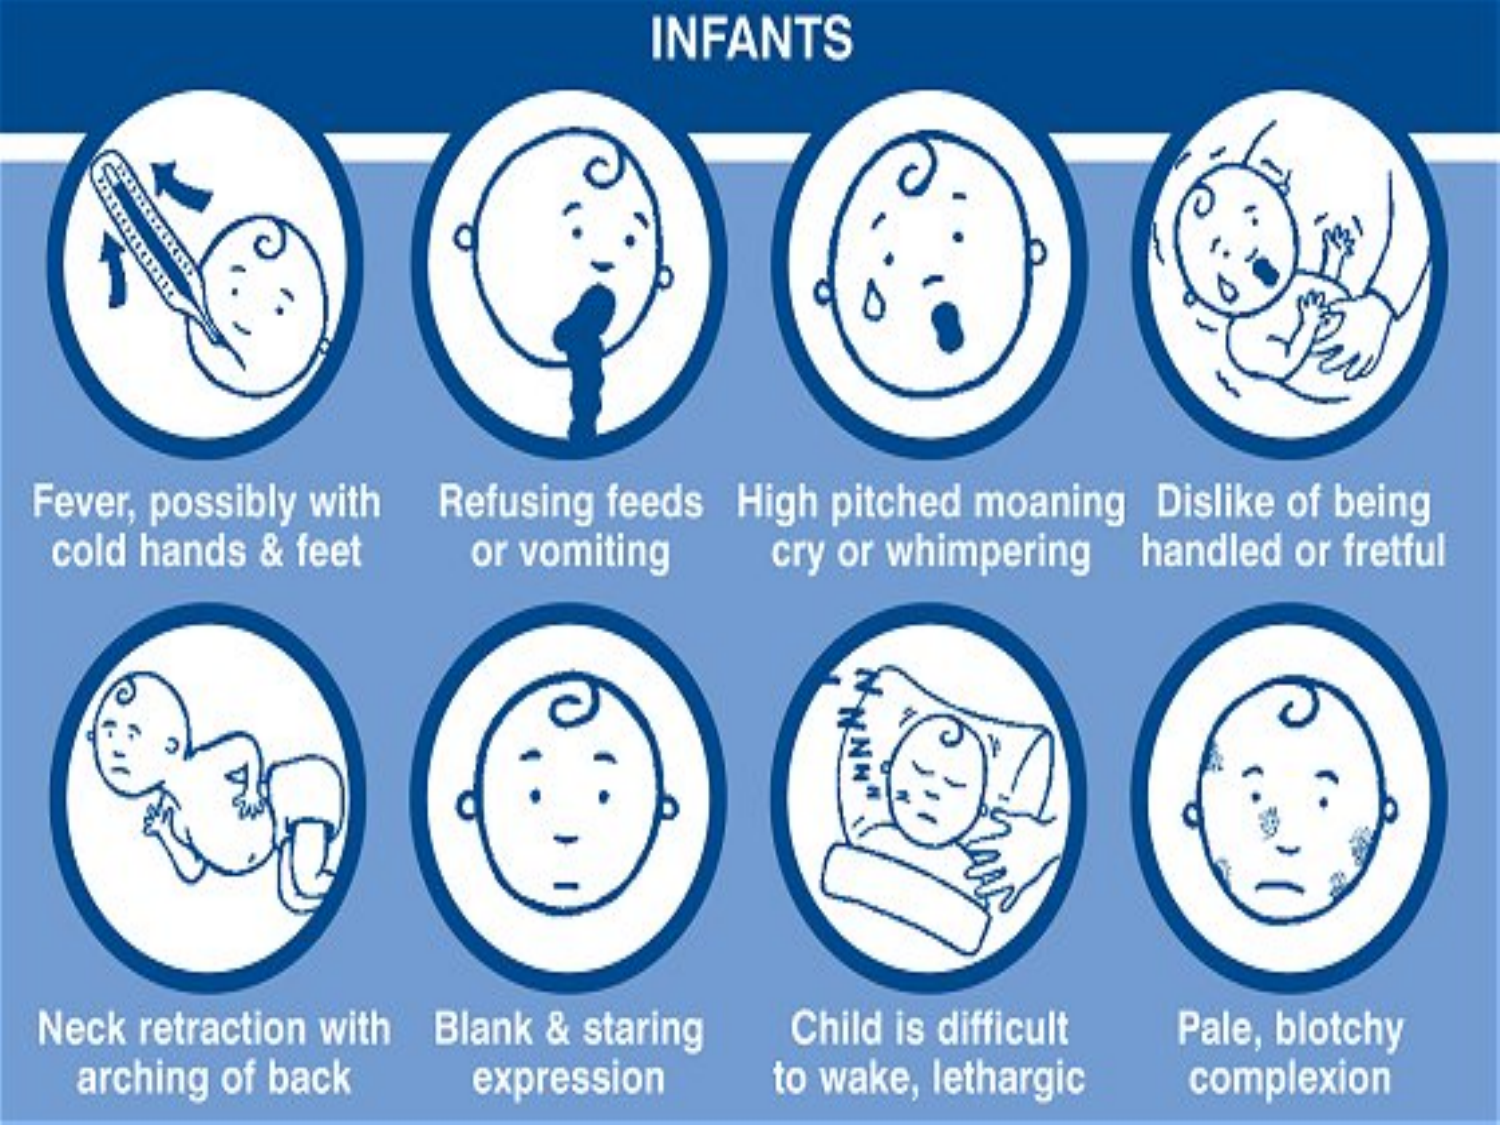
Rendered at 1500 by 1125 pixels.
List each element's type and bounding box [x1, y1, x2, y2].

list [0, 0, 1500, 1125]
